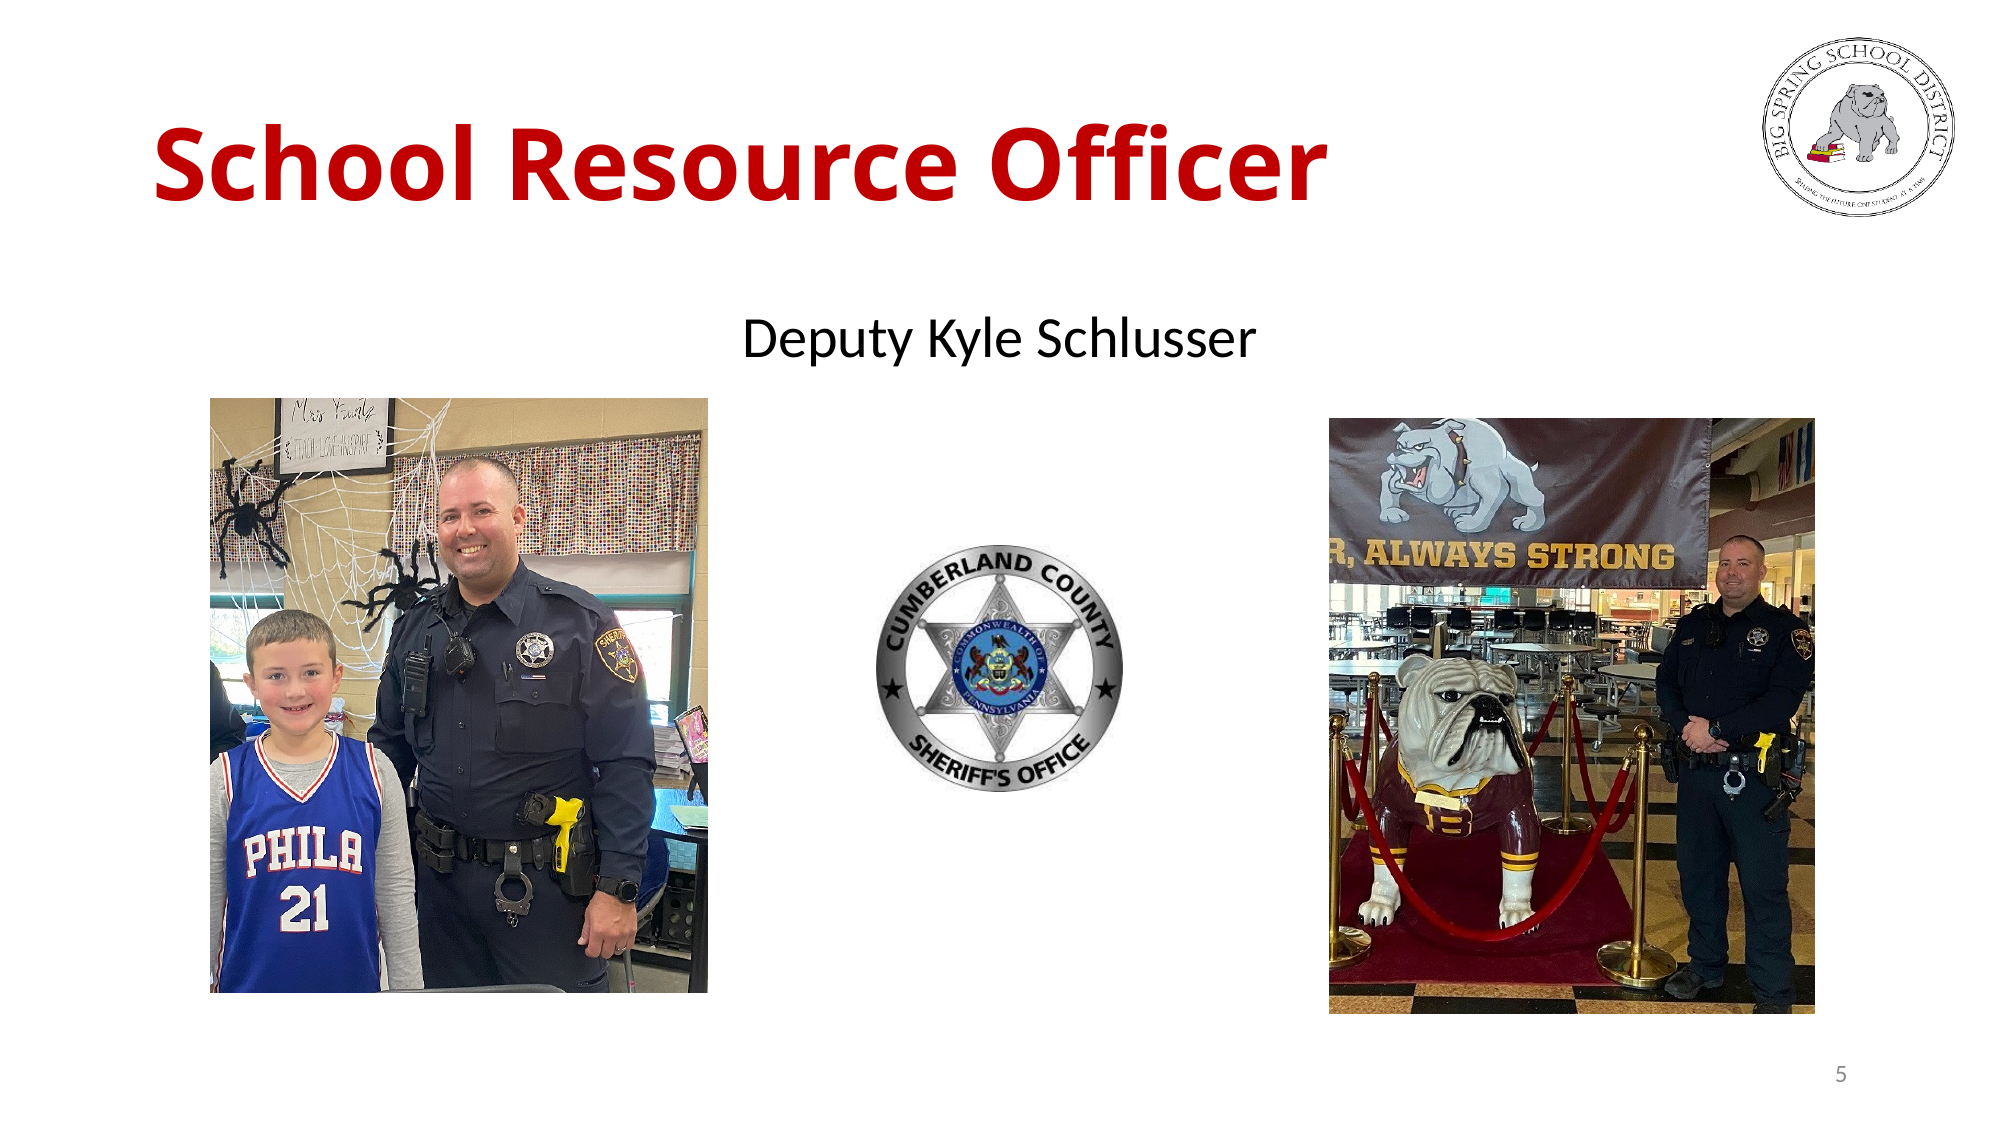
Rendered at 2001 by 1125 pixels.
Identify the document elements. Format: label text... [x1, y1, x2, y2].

picture [1329, 418, 1815, 1014]
slide_number 5 [1412, 1042, 1863, 1103]
title School Resource Officer [137, 59, 1863, 278]
picture [876, 545, 1123, 792]
picture [210, 398, 708, 993]
picture [1762, 37, 1955, 217]
list Deputy Kyle Schlusser [137, 299, 1863, 1014]
